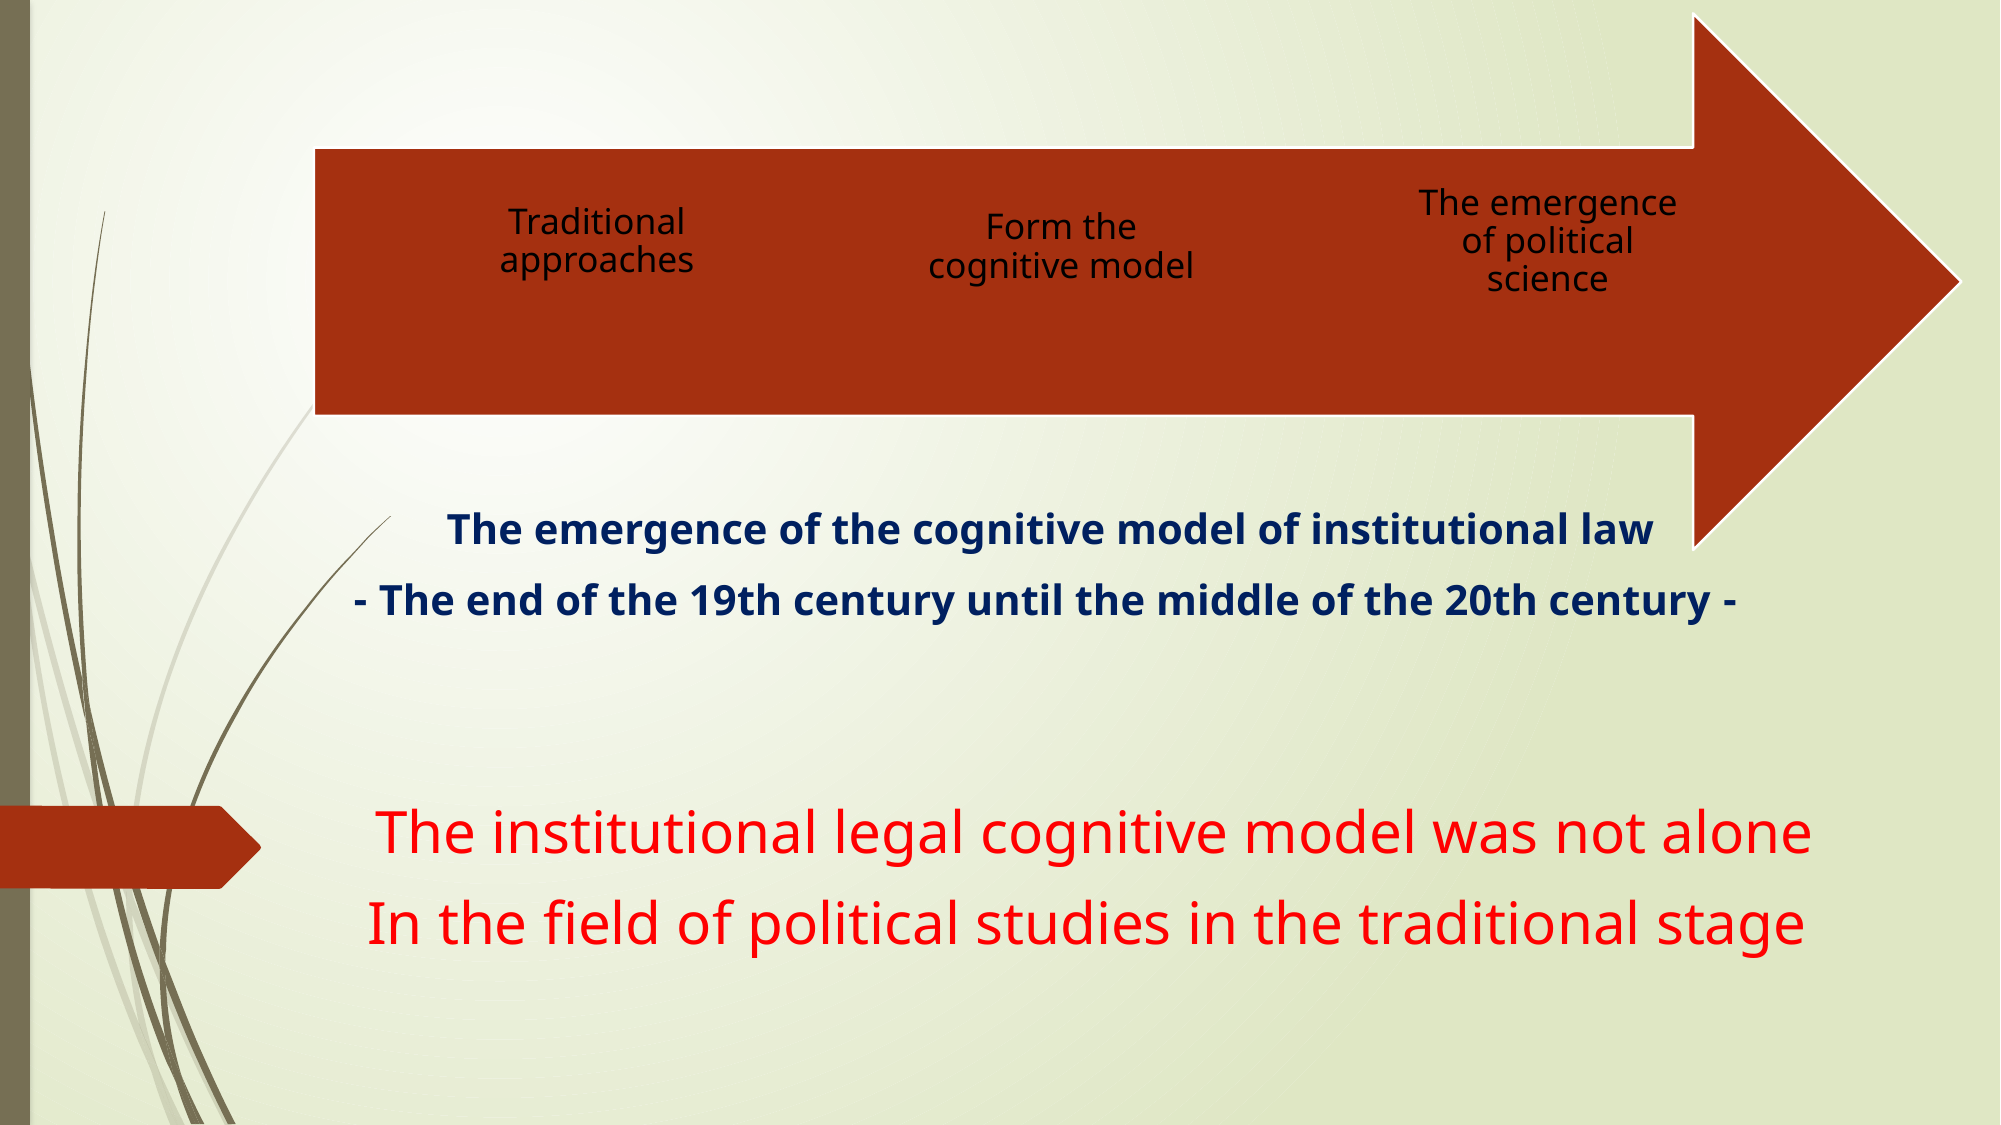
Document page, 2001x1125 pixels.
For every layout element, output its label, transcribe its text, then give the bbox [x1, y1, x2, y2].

list The institutional legal cognitive model was not alone In the field of political studies in the traditional stage [286, 787, 1888, 1125]
list The emergence of the cognitive model of institutional law - The end of the 19th century until the middle of the 20th century - [313, 558, 1777, 632]
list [313, 0, 1962, 551]
